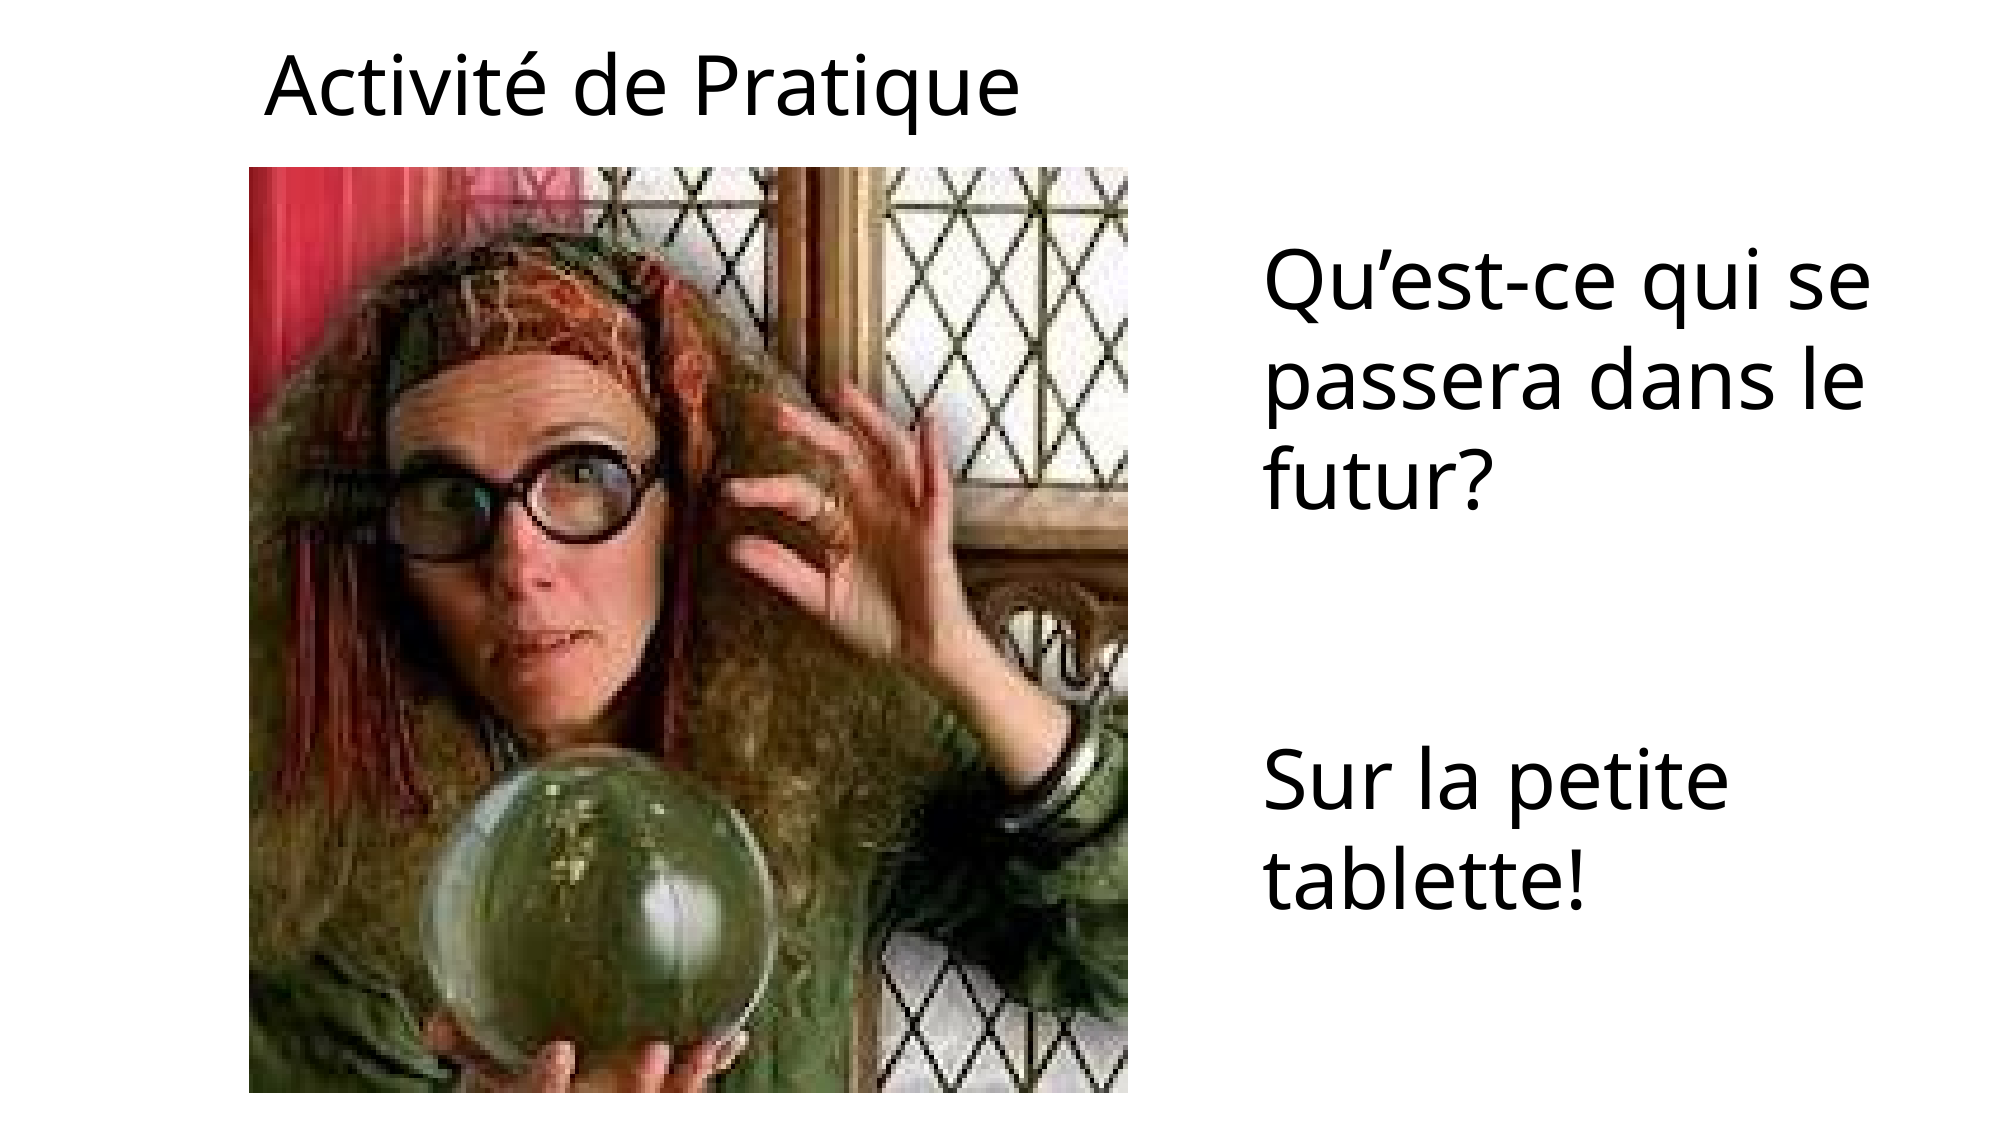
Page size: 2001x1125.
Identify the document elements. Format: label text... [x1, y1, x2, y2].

picture [249, 167, 1128, 1093]
text_box Activité de Pratique [249, 24, 1750, 140]
text_box Qu’est-ce qui se passera dans le futur? Sur la petite tablette! [1247, 218, 1916, 934]
